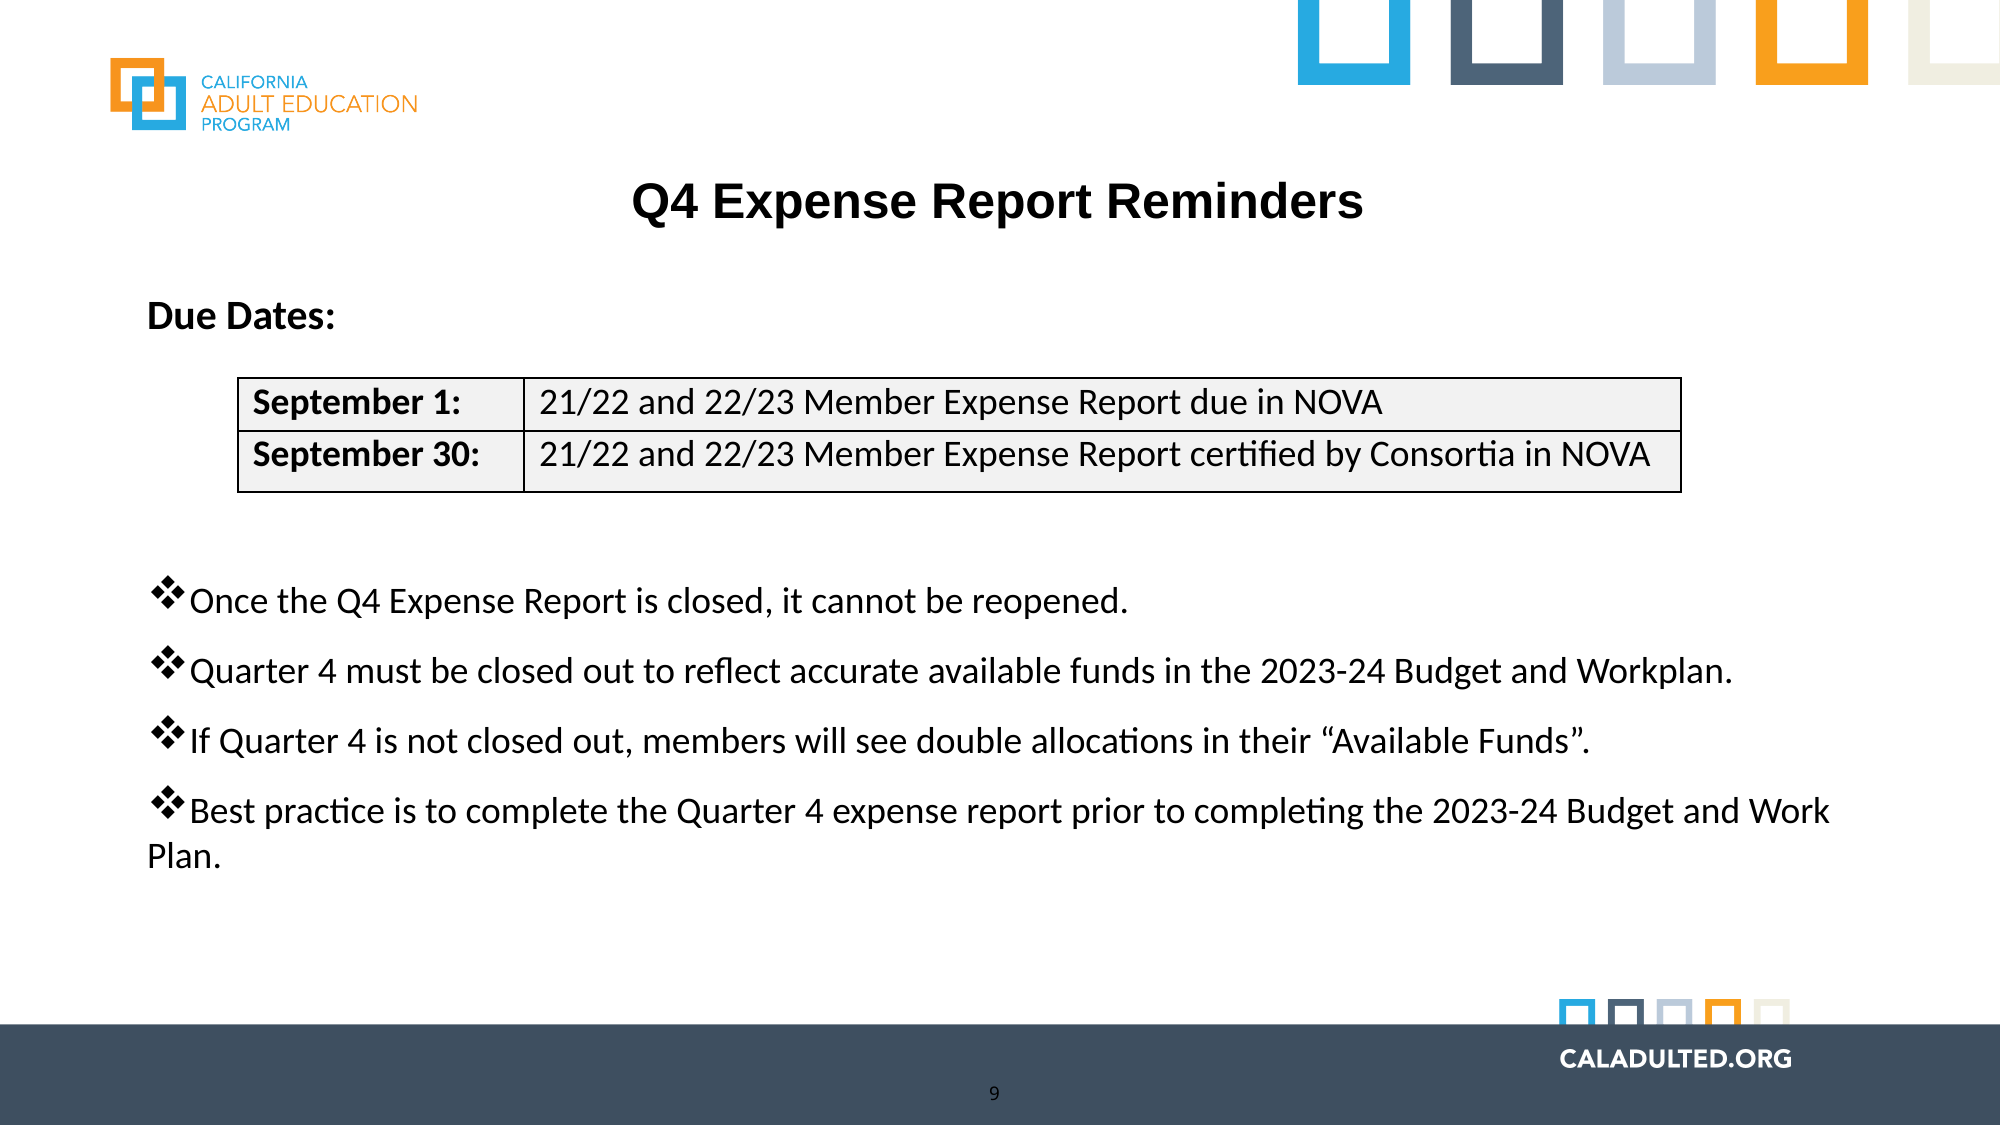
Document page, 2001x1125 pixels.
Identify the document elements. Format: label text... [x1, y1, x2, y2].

list Due Dates: Once the Q4 Expense Report is closed, it cannot be reopened. Quarter 4 must be closed out to reflect accurate available funds in the 2023-24 Budget and Workplan. If Quarter 4 is not closed out, members will see double allocations in their “Available Funds”. Best practice is to complete the Quarter 4 expense report prior to completing the 2023-24 Budget and Work Plan. [138, 257, 1865, 907]
picture [0, 0, 2000, 1125]
slide_number 9 [980, 1072, 1022, 1113]
table_header 21/22 and 22/23 Member Expense Report due in NOVA [525, 379, 1680, 430]
table_header September 1: [239, 379, 523, 430]
table_cell 21/22 and 22/23 Member Expense Report certified by Consortia in NOVA [525, 432, 1680, 491]
title Q4 Expense Report Reminders [158, 125, 1838, 257]
table_cell September 30: [239, 432, 523, 491]
